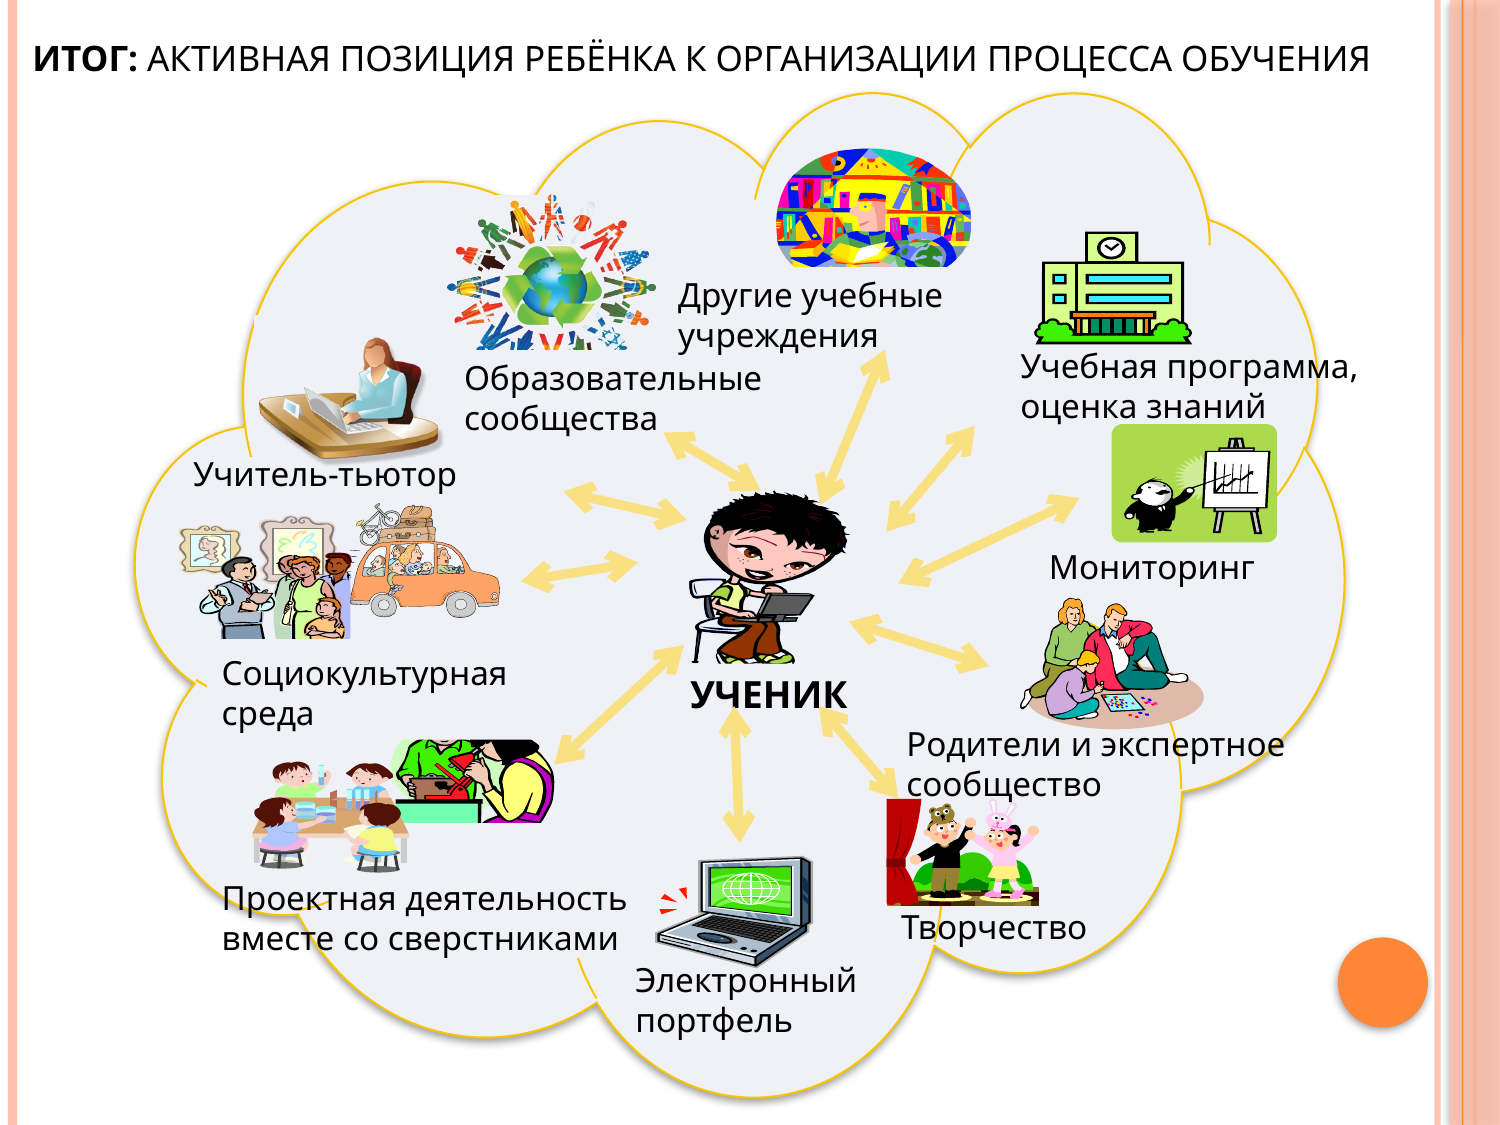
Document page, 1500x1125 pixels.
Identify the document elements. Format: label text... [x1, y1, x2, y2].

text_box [135, 89, 1477, 1095]
title Итог: активная позиция ребёнка к организации процесса обучения [17, 19, 1394, 86]
